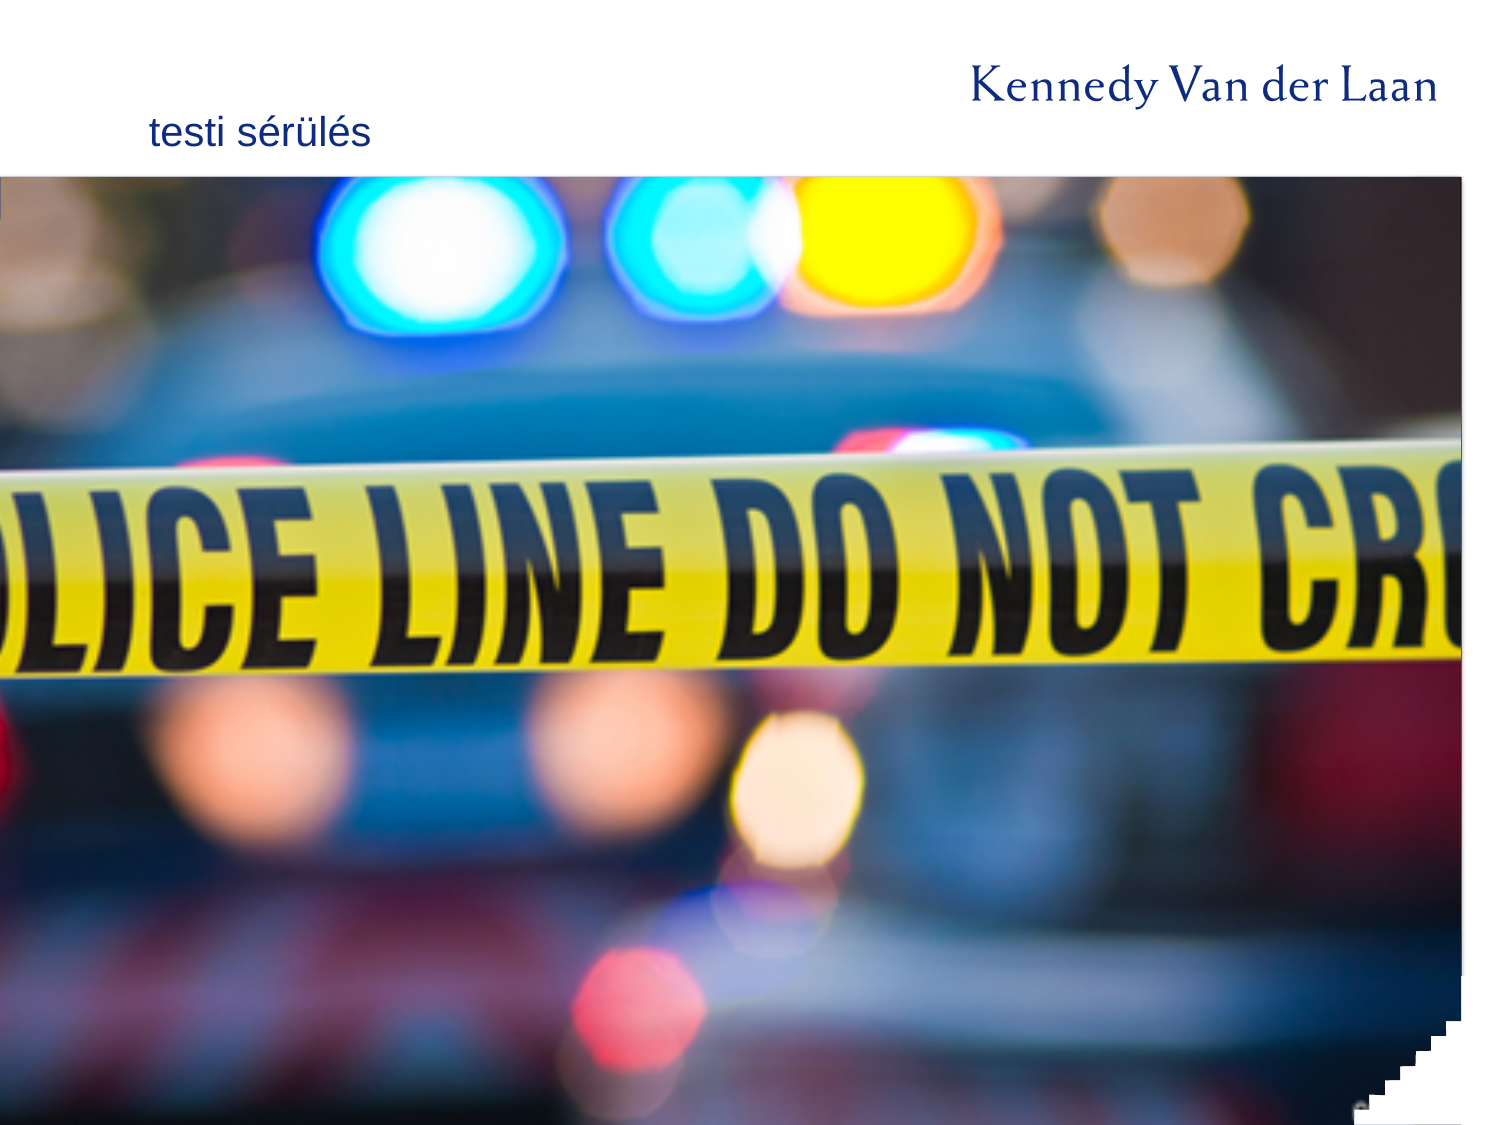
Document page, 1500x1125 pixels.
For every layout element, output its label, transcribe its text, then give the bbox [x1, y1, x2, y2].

picture [0, 176, 1500, 1125]
list testi sérülés [148, 125, 1049, 167]
picture [954, 41, 1452, 127]
